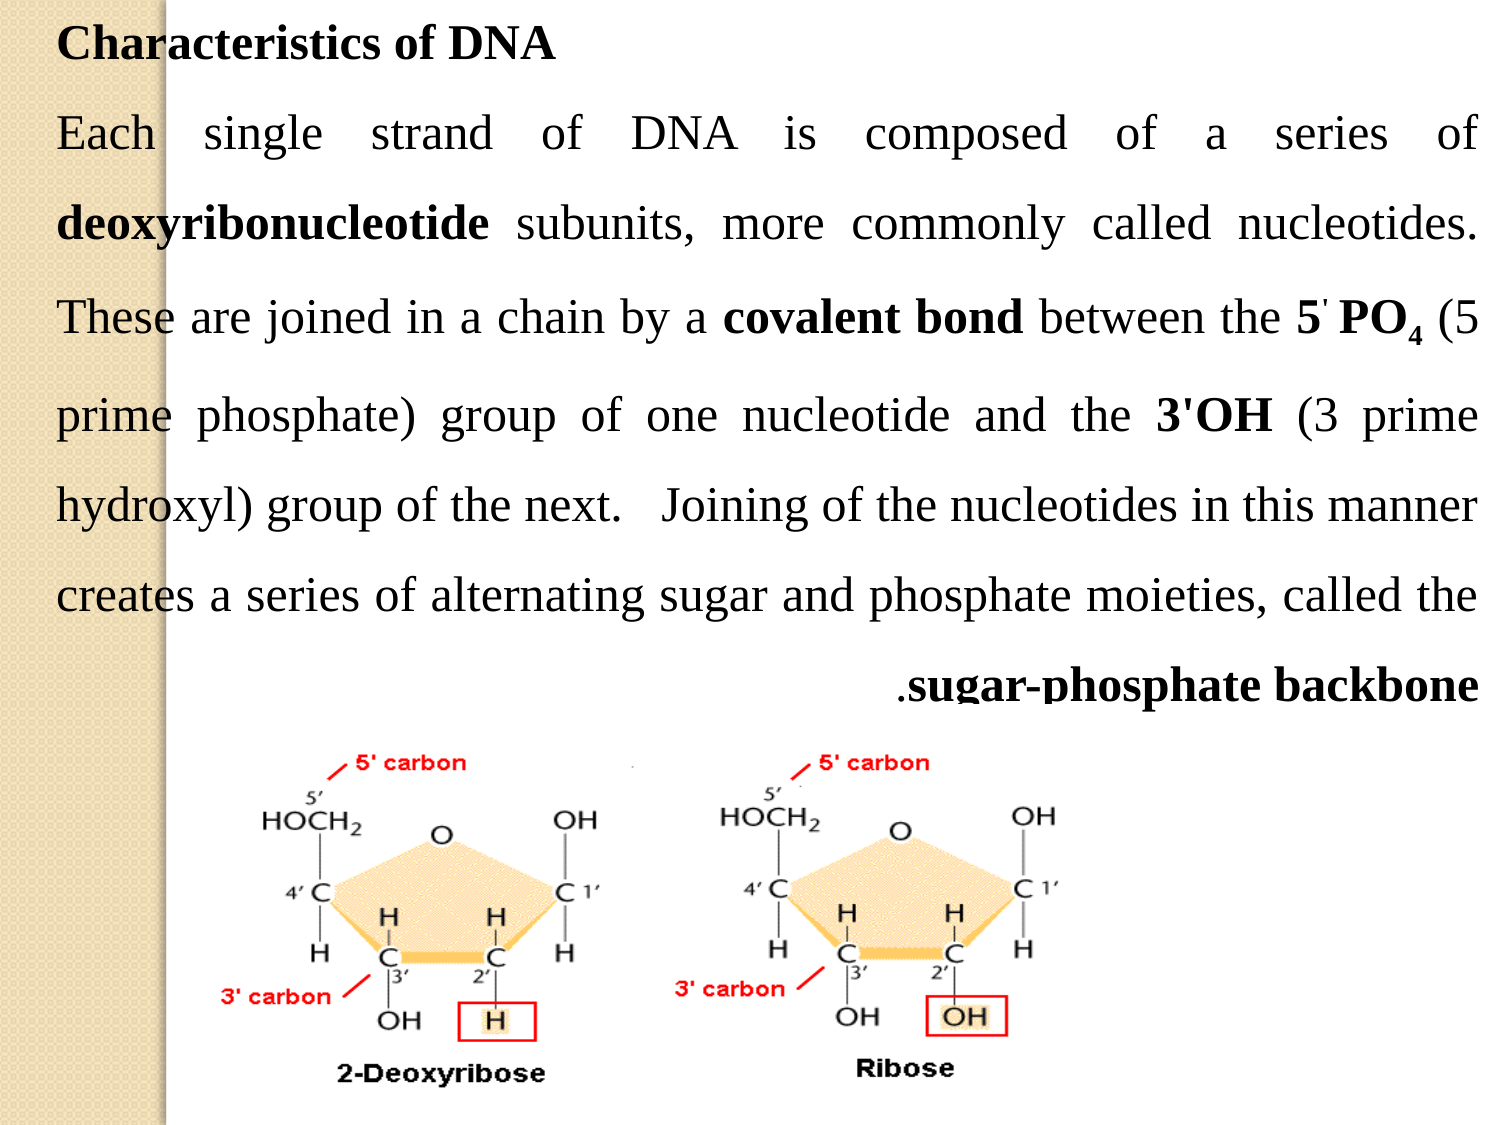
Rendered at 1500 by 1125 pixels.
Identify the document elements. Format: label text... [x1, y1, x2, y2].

picture [206, 703, 1139, 1125]
text_box Characteristics of DNA Each single strand of DNA is composed of a series of deoxyribonucleotide subunits, more commonly called nucleotides. These are joined in a chain by a covalent bond between the 5' PO4 (5 prime phosphate) group of one nucleotide and the 3'OH (3 prime hydroxyl) group of the next. Joining of the nucleotides in this manner creates a series of alternating sugar and phosphate moieties, called the sugar-phosphate backbone. [41, 0, 1495, 719]
